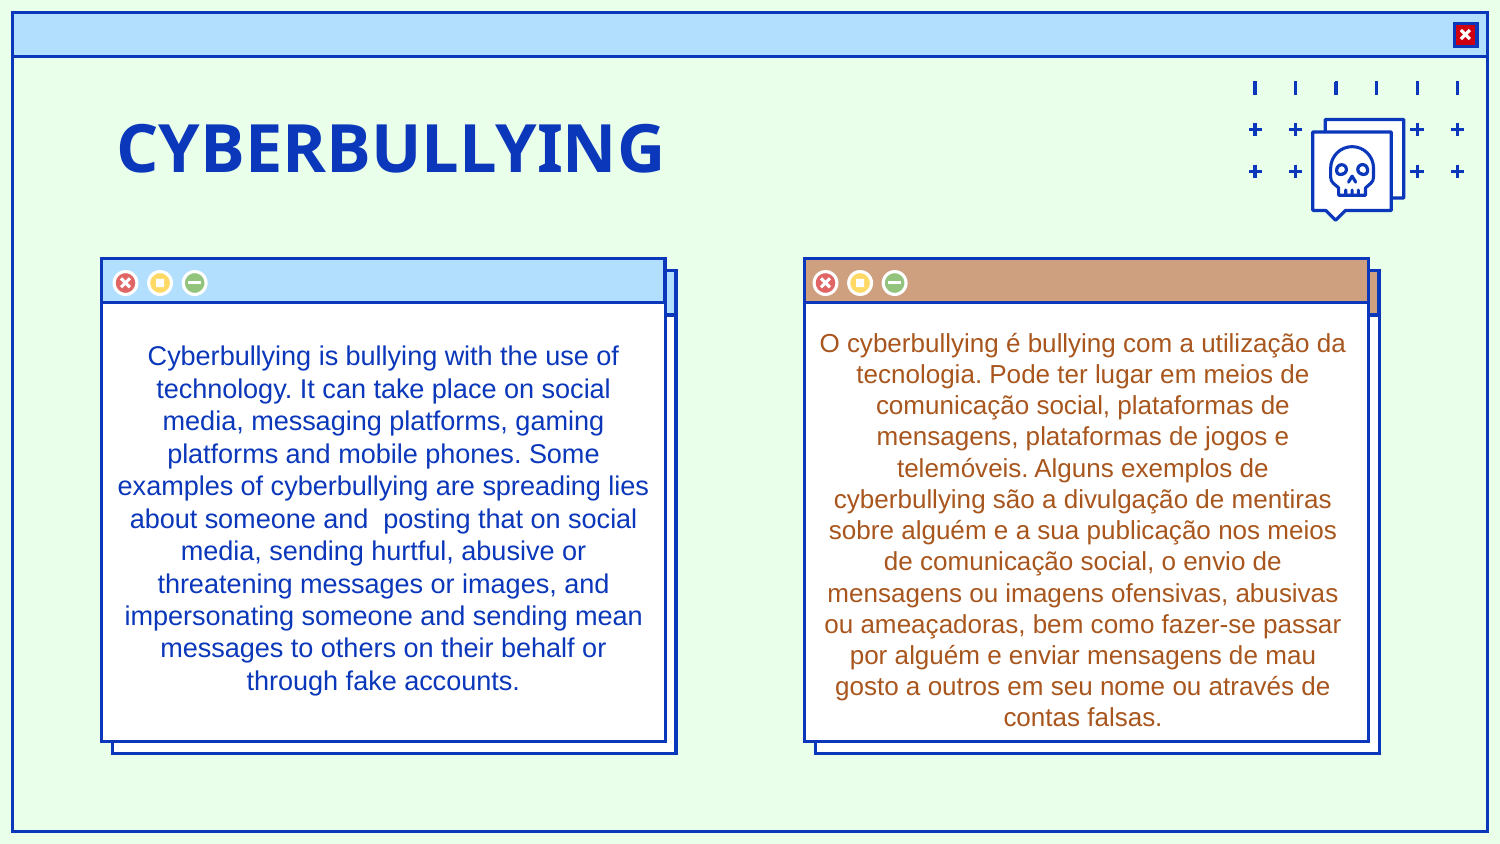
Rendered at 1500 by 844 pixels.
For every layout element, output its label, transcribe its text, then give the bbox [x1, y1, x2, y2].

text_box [113, 271, 207, 295]
title CYBERBULLYING [101, 91, 1193, 189]
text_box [101, 257, 677, 754]
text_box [804, 257, 1380, 754]
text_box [813, 271, 907, 295]
